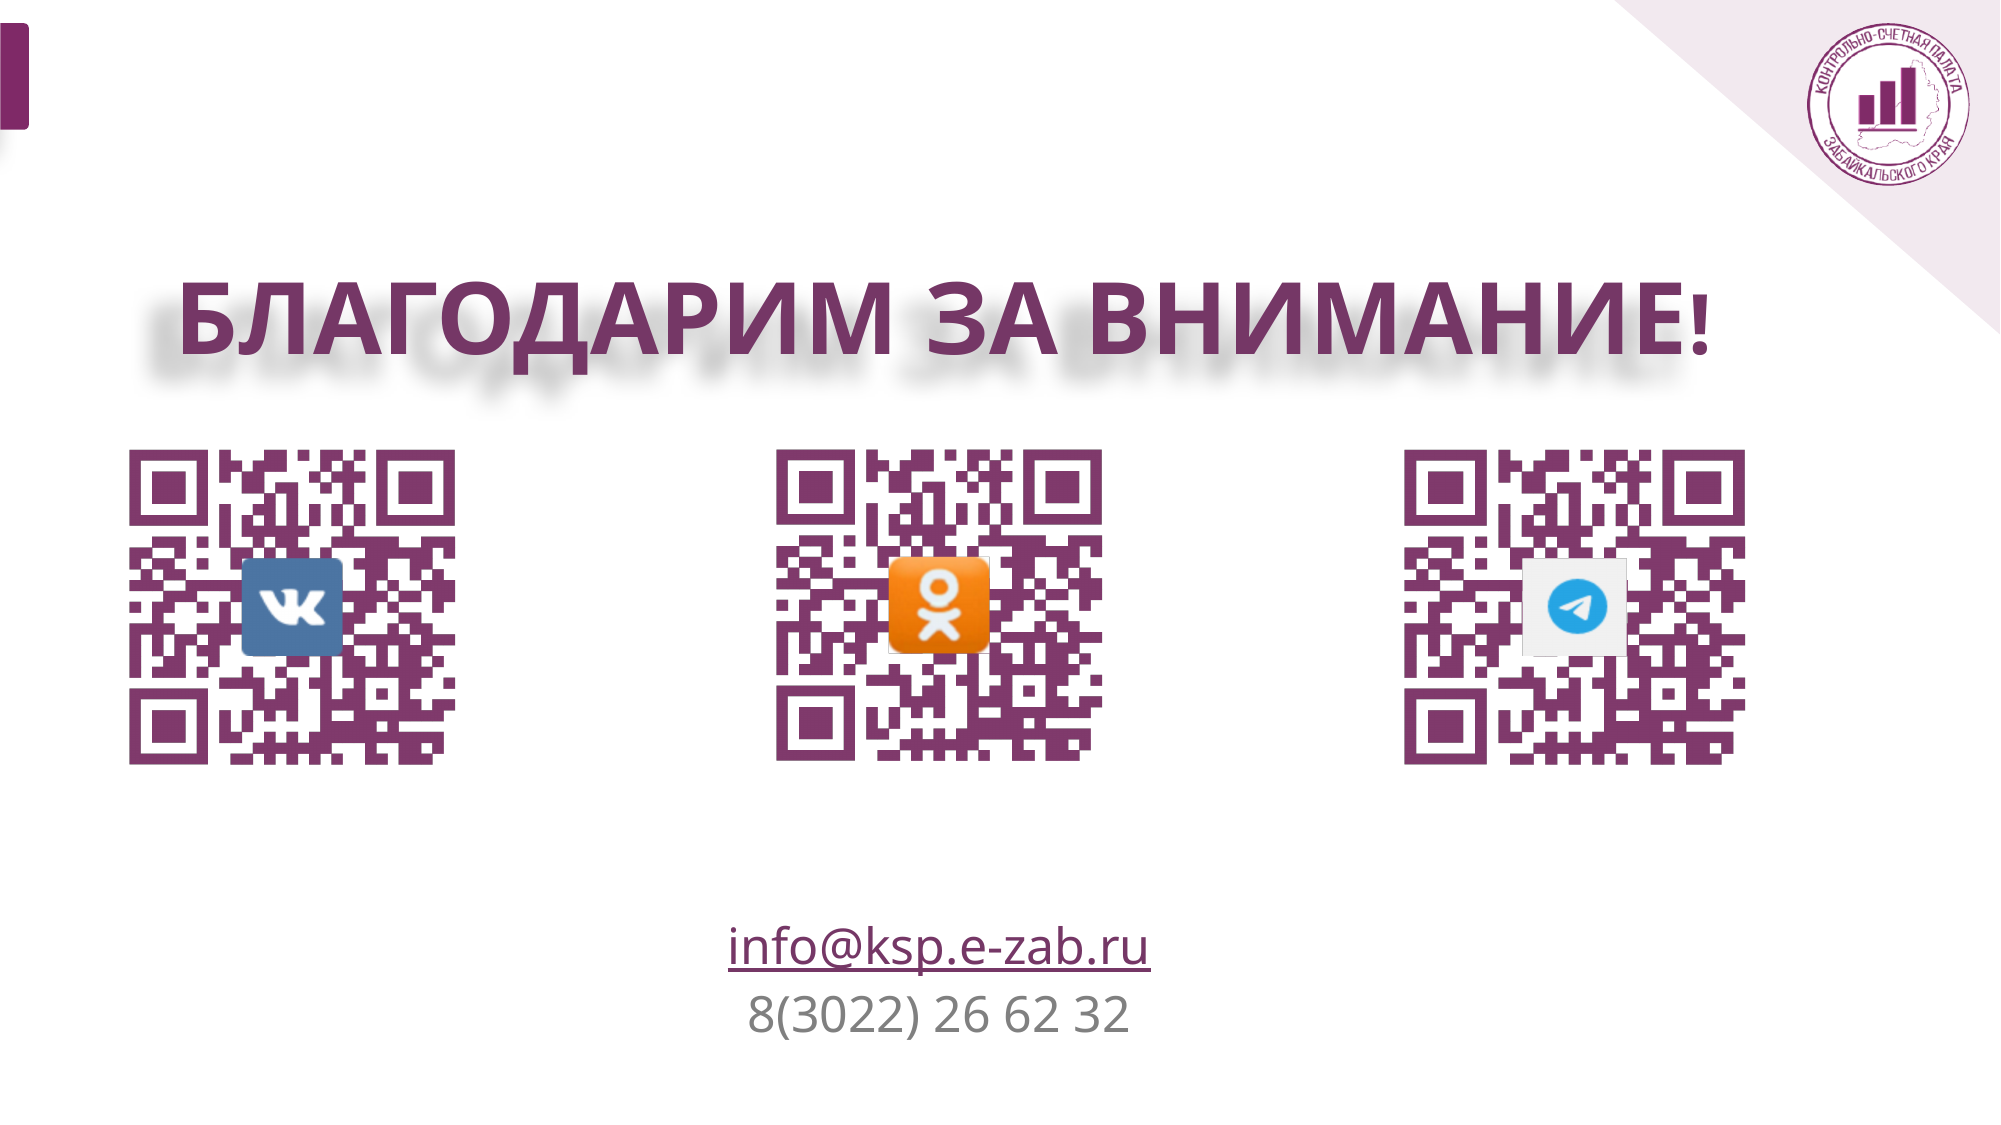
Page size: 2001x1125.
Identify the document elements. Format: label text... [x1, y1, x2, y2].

title БЛАГОДАРИМ ЗА ВНИМАНИЕ! [54, 276, 1855, 384]
text_box [1612, 0, 2000, 336]
picture [1806, 23, 1970, 186]
picture [107, 428, 477, 786]
text_box info@ksp.e-zab.ru 8(3022) 26 62 32 [436, 907, 1442, 1051]
picture [1381, 428, 1768, 786]
picture [754, 428, 1124, 782]
text_box [0, 22, 30, 131]
